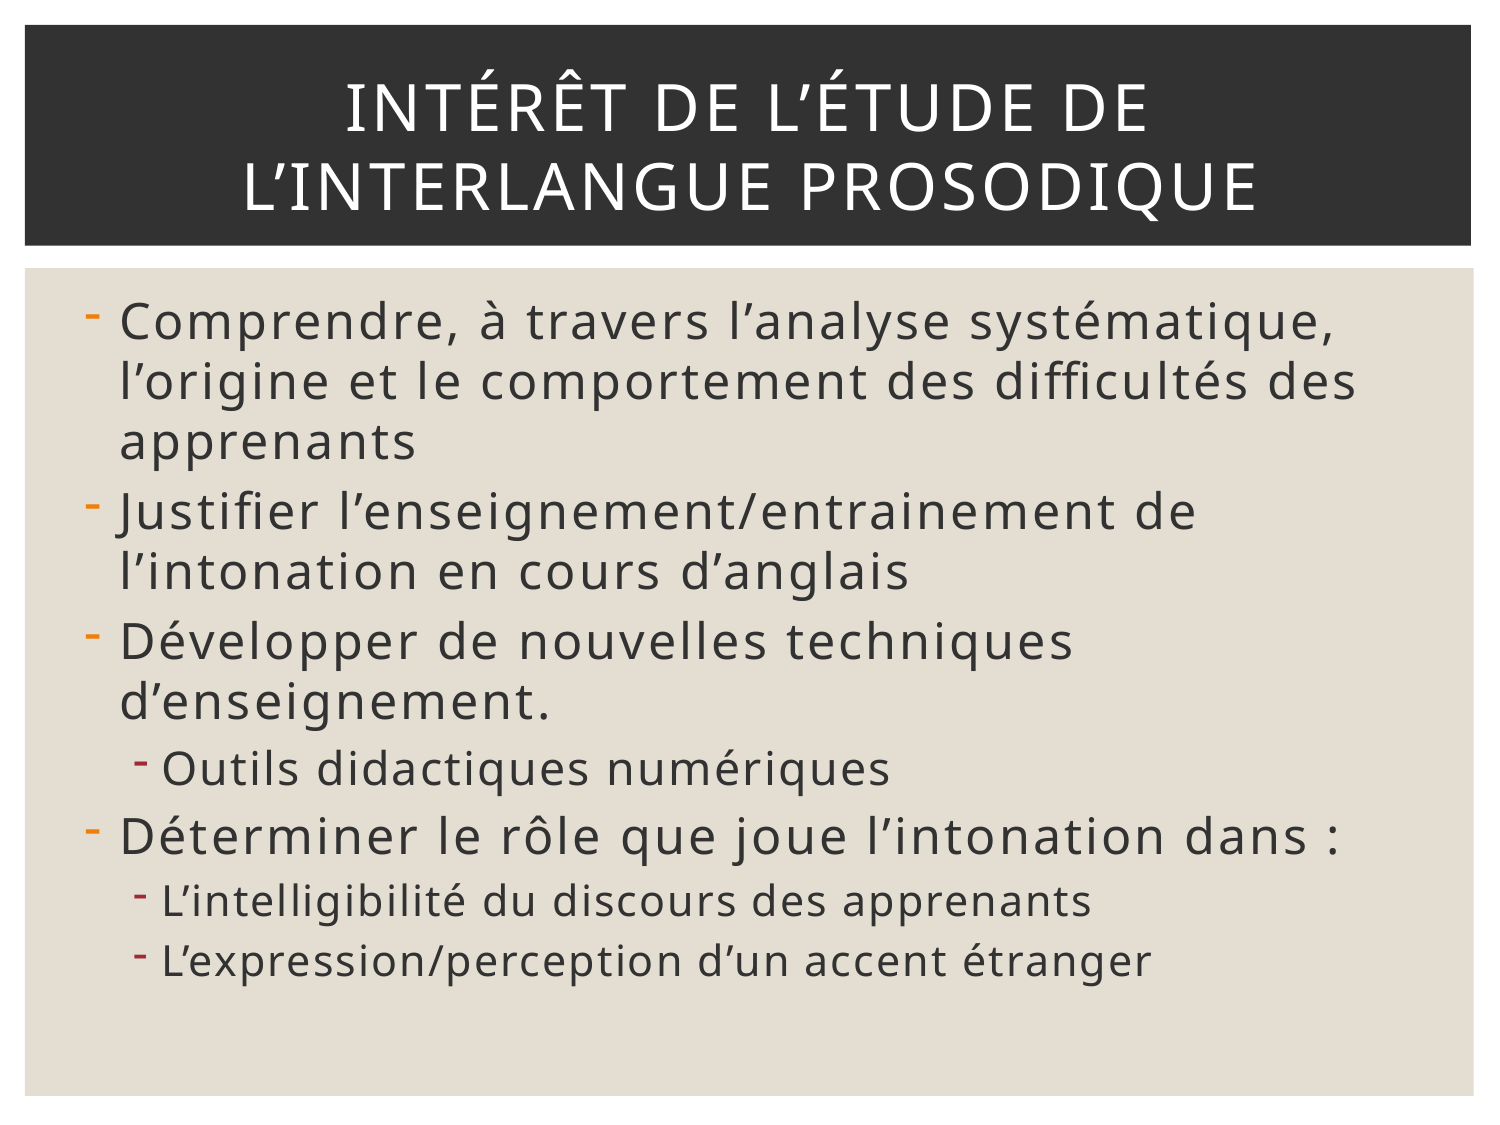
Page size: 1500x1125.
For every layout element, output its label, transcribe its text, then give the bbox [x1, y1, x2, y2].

title Intérêt de l’étude de l’interlangue prosodique [62, 58, 1438, 232]
list Comprendre, à travers l’analyse systématique, l’origine et le comportement des difficultés des apprenants Justifier l’enseignement/entrainement de l’intonation en cours d’anglais Développer de nouvelles techniques d’enseignement. Outils didactiques numériques Déterminer le rôle que joue l’intonation dans : L’intelligibilité du discours des apprenants L’expression/perception d’un accent étranger [62, 281, 1442, 1005]
